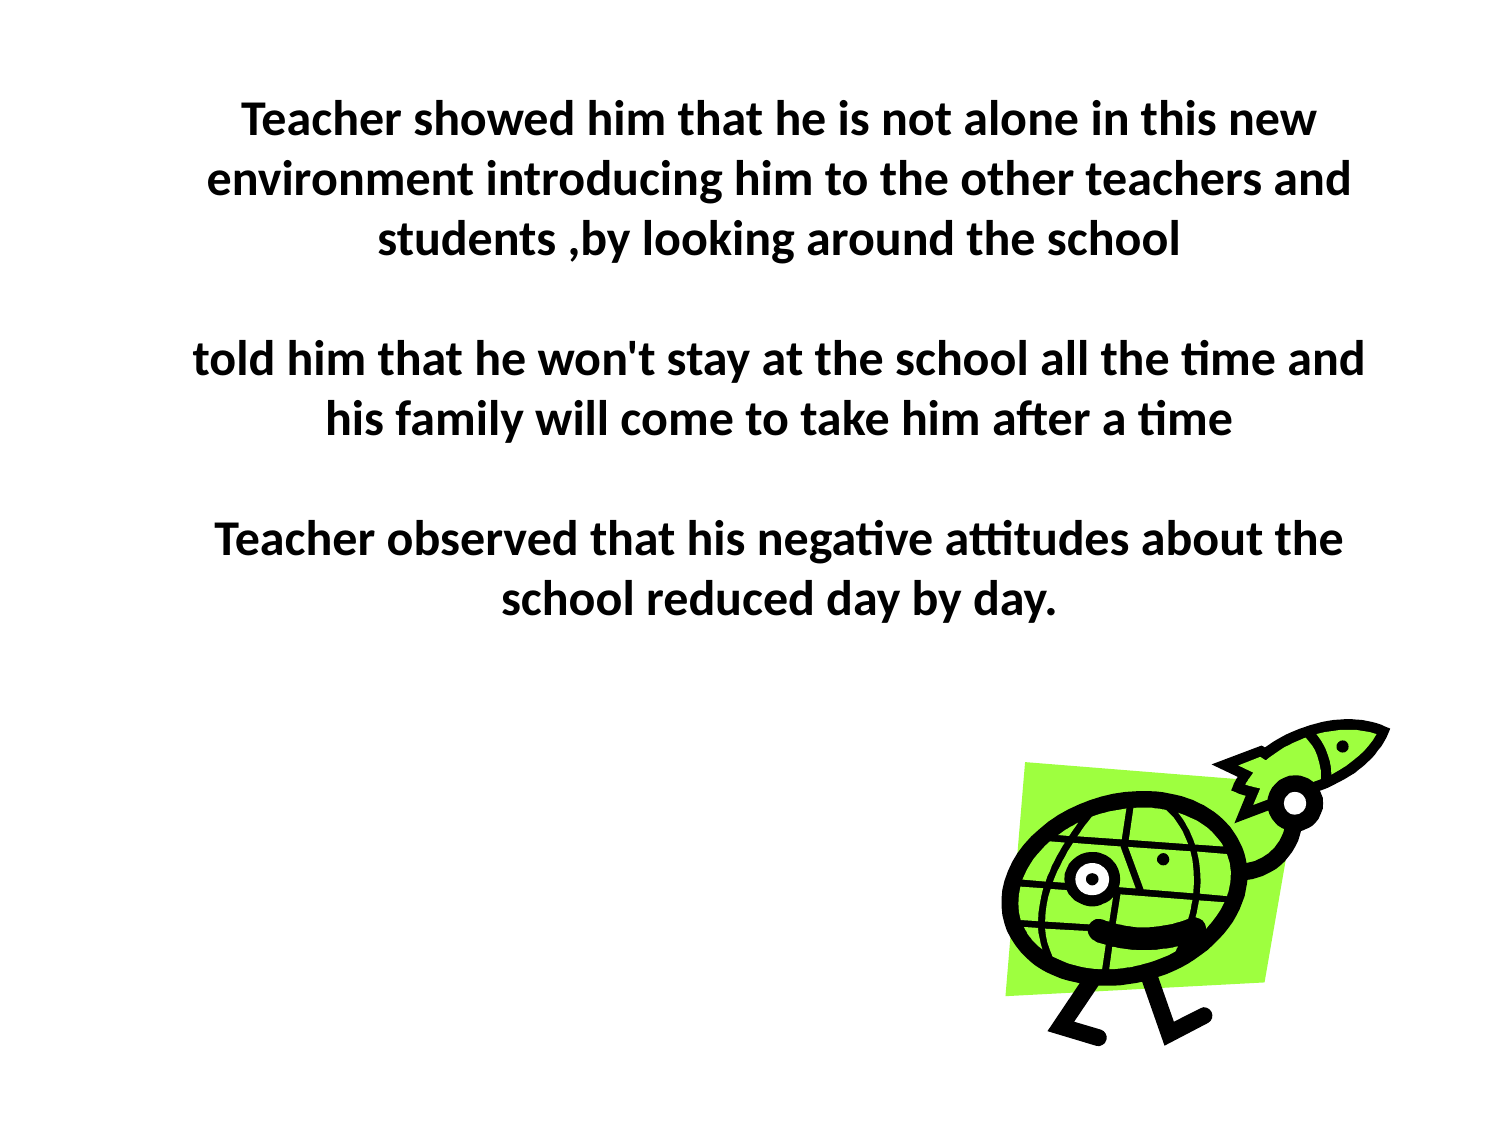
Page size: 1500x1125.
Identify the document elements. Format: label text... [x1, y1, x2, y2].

picture [997, 715, 1391, 1048]
text_box Teacher showed him that he is not alone in this new environment introducing him to the other teachers and students ,by looking around the school told him that he won't stay at the school all the time and his family will come to take him after a time Teacher observed that his negative attitudes about the school reduced day by day. [147, 78, 1412, 633]
